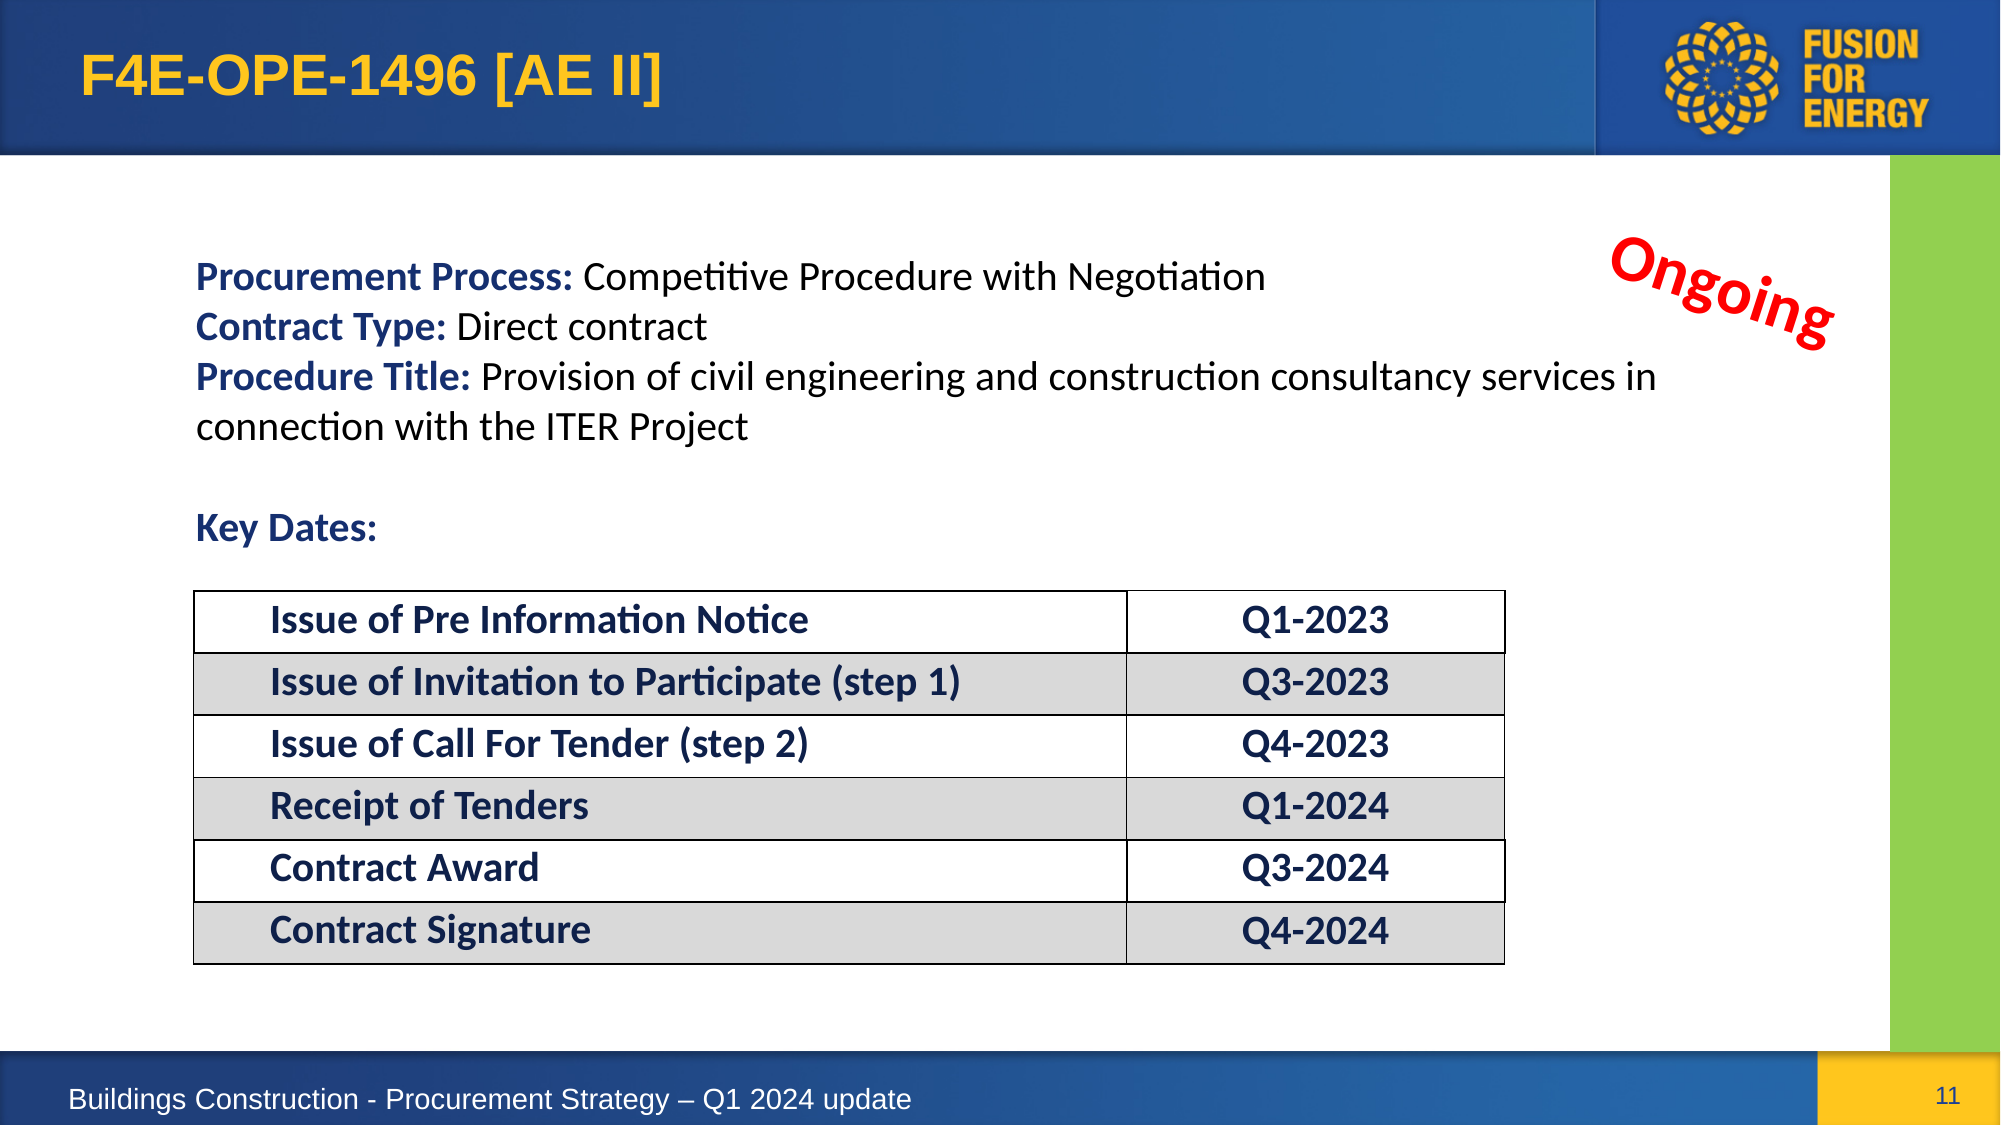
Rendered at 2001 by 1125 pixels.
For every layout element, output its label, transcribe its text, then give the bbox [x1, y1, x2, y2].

text_box Procurement Process: Competitive Procedure with Negotiation Contract Type: Direct contract Procedure Title: Provision of civil engineering and construction consultancy services in connection with the ITER Project Key Dates: [181, 241, 1697, 557]
picture [0, 0, 2001, 1125]
table_cell Issue of Call For Tender (step 2) [194, 716, 1126, 777]
text_box Ongoing [1508, 171, 1890, 387]
table_cell Q4-2023 [1127, 716, 1504, 777]
title F4E-OPE-1496 [AE II] [64, 41, 1556, 116]
table_cell Q4-2024 [1127, 903, 1504, 963]
table_cell Issue of Invitation to Participate (step 1) [194, 654, 1126, 714]
slide_number 11 [1862, 1065, 1976, 1125]
table_header Issue of Pre Information Notice [195, 592, 1126, 652]
table_cell Contract Award [195, 841, 1126, 901]
text_box [1890, 155, 2000, 1053]
table_header Q1-2023 [1128, 591, 1504, 652]
table_cell Contract Signature [194, 903, 1126, 963]
table_cell Receipt of Tenders [194, 778, 1126, 839]
table_cell Q3-2023 [1127, 654, 1504, 714]
footer Buildings Construction - Procurement Strategy – Q1 2024 update [53, 1070, 1306, 1125]
table_cell Q3-2024 [1128, 841, 1504, 901]
table_cell Q1-2024 [1127, 778, 1504, 839]
